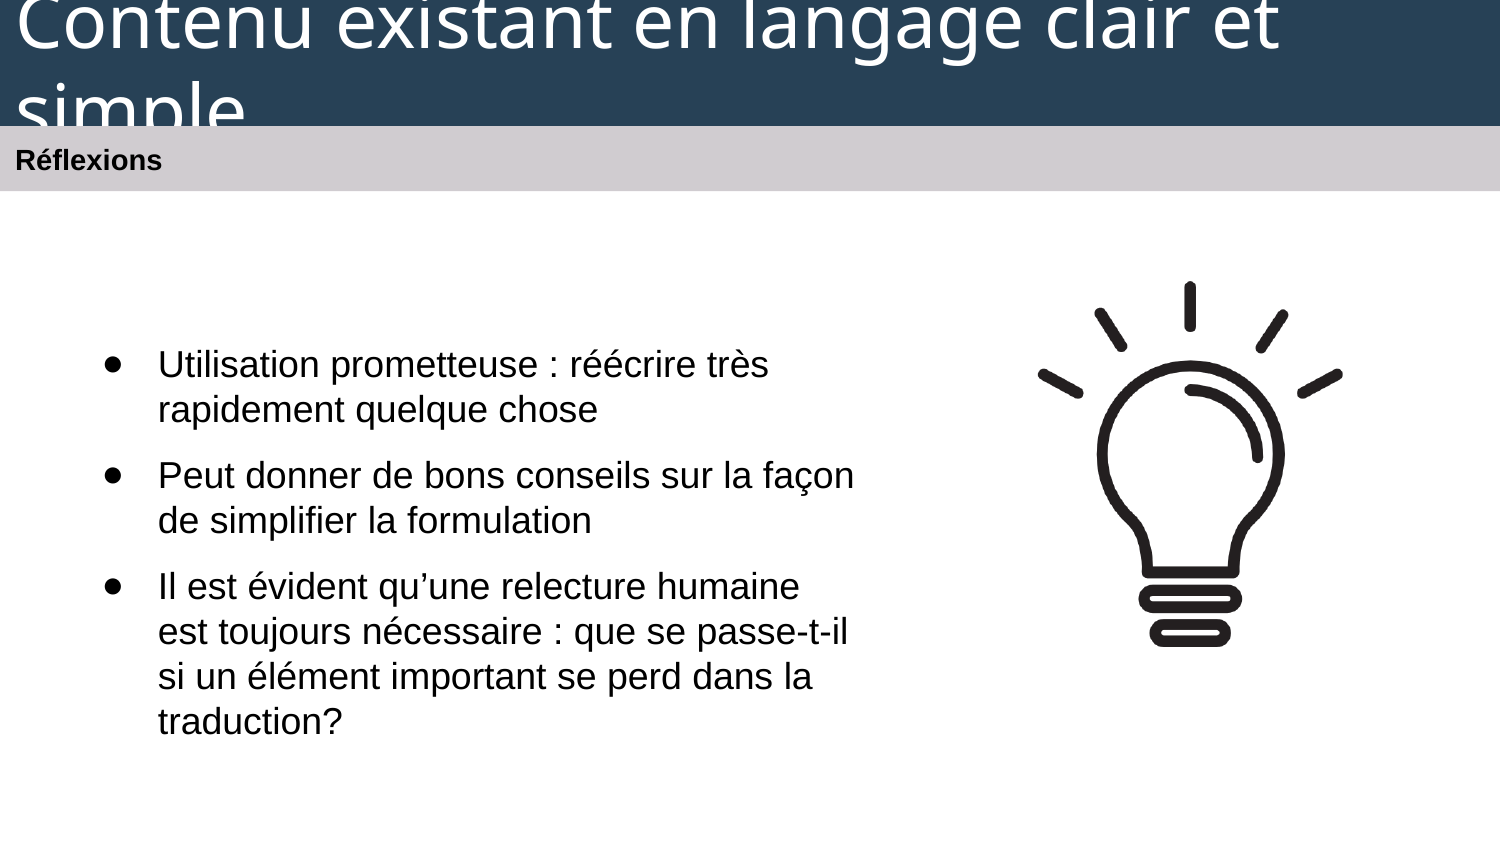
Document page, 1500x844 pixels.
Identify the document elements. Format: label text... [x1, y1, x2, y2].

text_box Réflexions [0, 126, 1500, 192]
picture [1006, 280, 1373, 648]
title Contenu existant en langage clair et simple [0, 0, 1500, 126]
text_box Utilisation prometteuse : réécrire très rapidement quelque chose Peut donner de bons conseils sur la façon de simplifier la formulation Il est évident qu’une relecture humaine est toujours nécessaire : que se passe-t-il si un élément important se perd dans la traduction? [67, 324, 871, 757]
